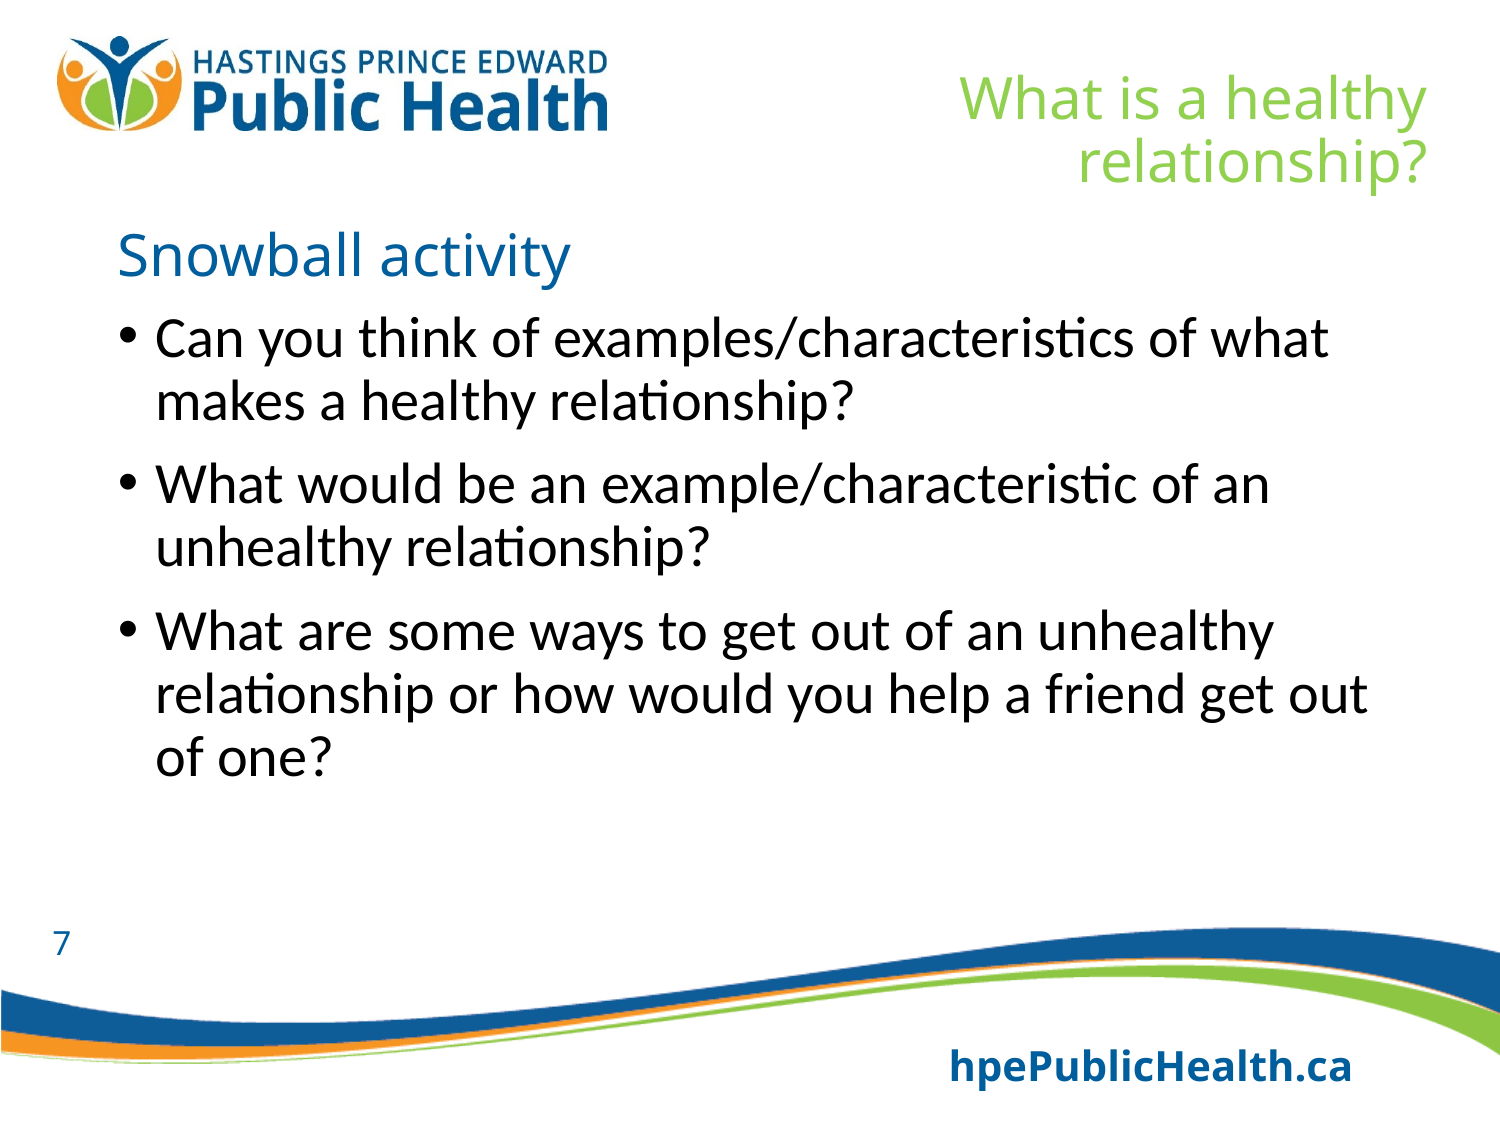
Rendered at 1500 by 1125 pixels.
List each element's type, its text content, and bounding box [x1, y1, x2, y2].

picture [1037, 1056, 1045, 1064]
picture [57, 36, 607, 131]
list Snowball activity [103, 218, 761, 300]
picture [0, 916, 1500, 1064]
slide_number 7 [37, 915, 375, 976]
title What is a healthy relationship? [718, 61, 1443, 219]
list Can you think of examples/characteristics of what makes a healthy relationship? What would be an example/characteristic of an unhealthy relationship? What are some ways to get out of an unhealthy relationship or how would you help a friend get out of one? [103, 299, 1397, 1014]
